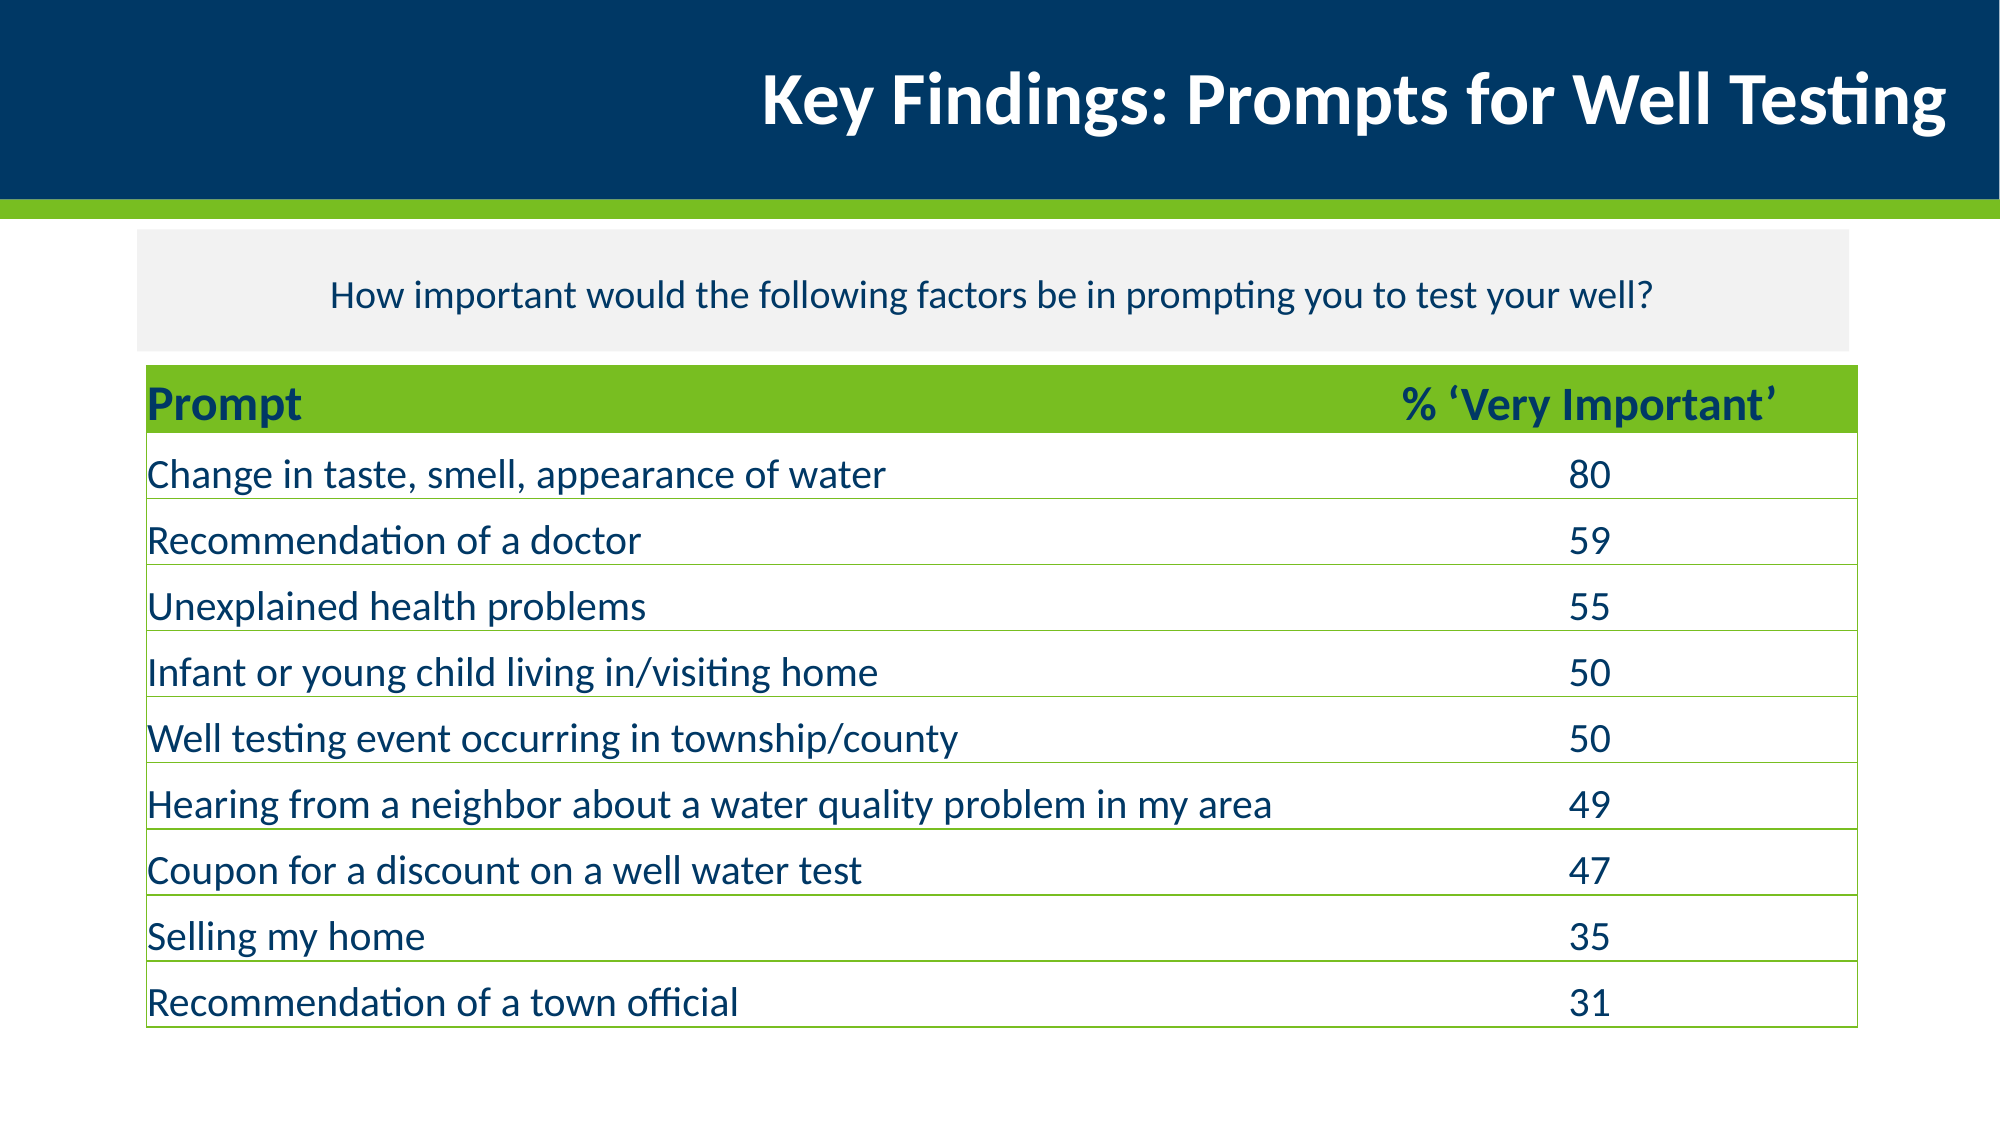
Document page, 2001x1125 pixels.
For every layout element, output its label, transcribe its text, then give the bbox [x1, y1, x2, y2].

table_cell Infant or young child living in/visiting home [147, 631, 1322, 696]
title Key Findings: Prompts for Well Testing [0, 0, 1949, 201]
table_cell 47 [1322, 830, 1857, 894]
table_cell Recommendation of a town official [147, 962, 1322, 1026]
table_cell Well testing event occurring in township/county [147, 697, 1322, 762]
table_cell Selling my home [147, 896, 1322, 960]
table_cell 55 [1322, 565, 1857, 630]
table_cell 35 [1322, 896, 1857, 960]
table_cell 80 [1322, 433, 1857, 498]
table_cell Hearing from a neighbor about a water quality problem in my area [147, 763, 1322, 828]
table_header % ‘Very Important’ [1322, 366, 1857, 432]
table_cell 31 [1322, 962, 1857, 1026]
table_header Prompt [147, 366, 1322, 432]
table_cell 49 [1322, 763, 1857, 828]
table_cell Recommendation of a doctor [147, 499, 1322, 564]
table_cell Coupon for a discount on a well water test [147, 830, 1322, 894]
table_cell Unexplained health problems [147, 565, 1322, 630]
table_cell 59 [1322, 499, 1857, 564]
list How important would the following factors be in prompting you to test your well? [137, 229, 1850, 352]
table_cell Change in taste, smell, appearance of water [147, 433, 1322, 498]
table_cell 50 [1322, 631, 1857, 696]
table_cell 50 [1322, 697, 1857, 762]
